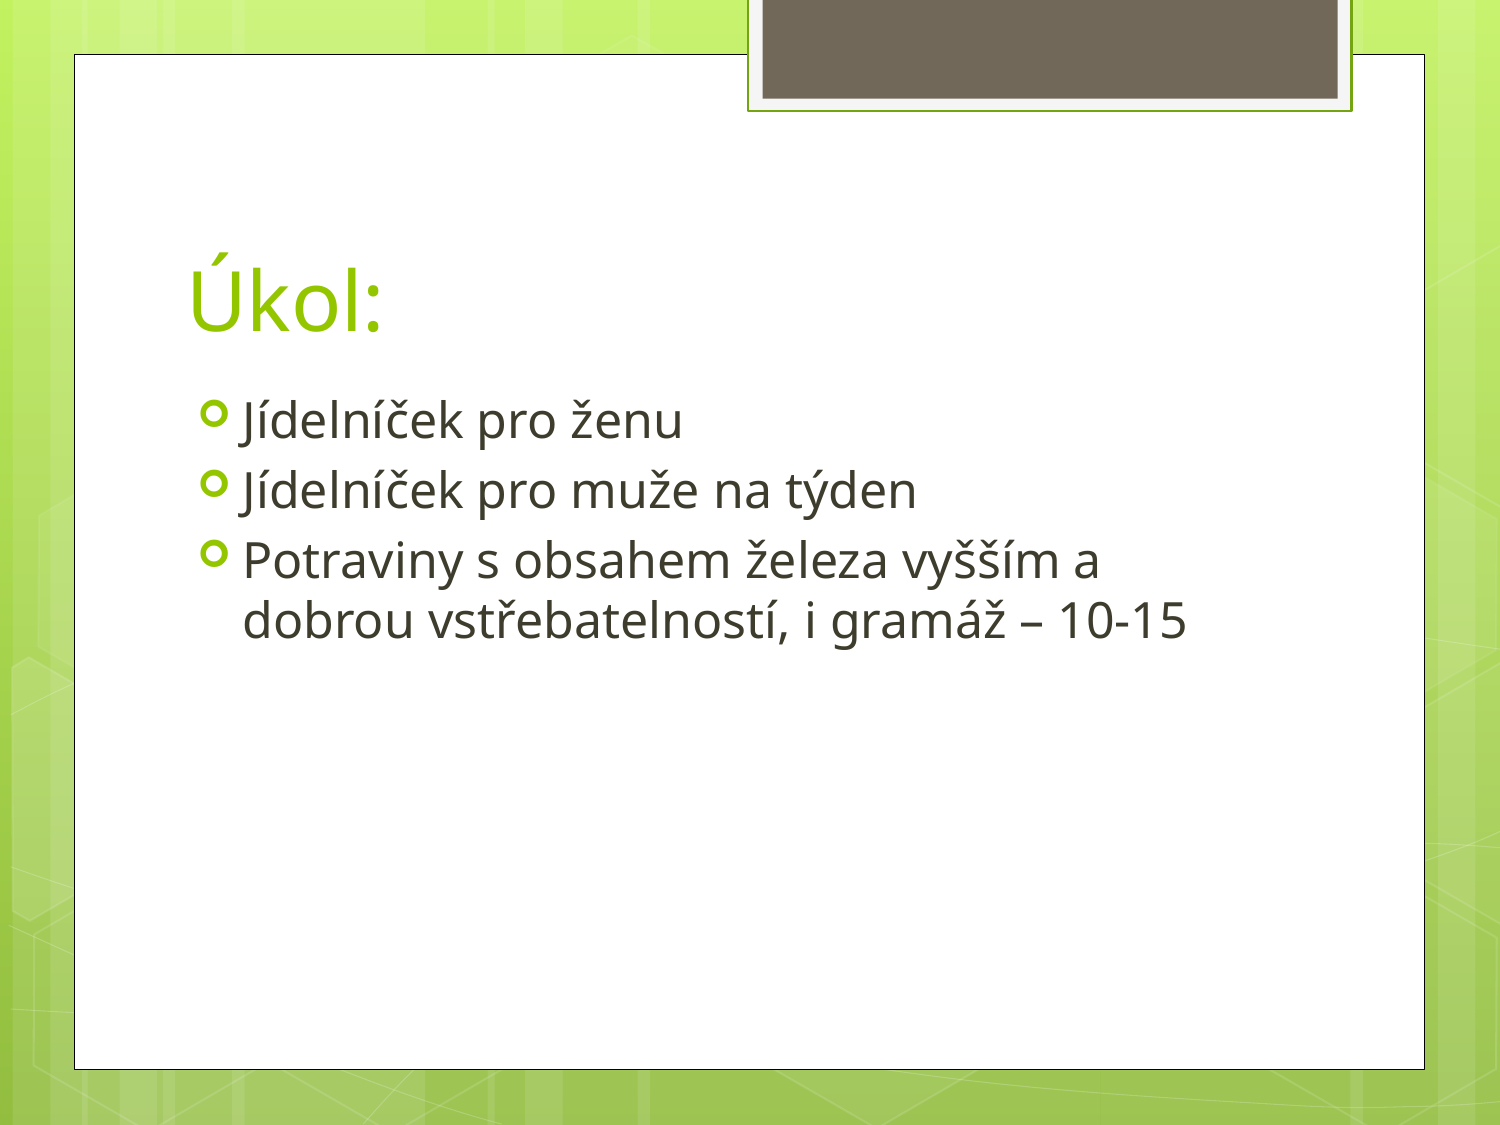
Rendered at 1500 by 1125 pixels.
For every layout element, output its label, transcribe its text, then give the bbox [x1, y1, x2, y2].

list Jídelníček pro ženu Jídelníček pro muže na týden Potraviny s obsahem železa vyšším a dobrou vstřebatelností, i gramáž – 10-15 [171, 381, 1283, 957]
title Úkol: [171, 168, 1324, 357]
